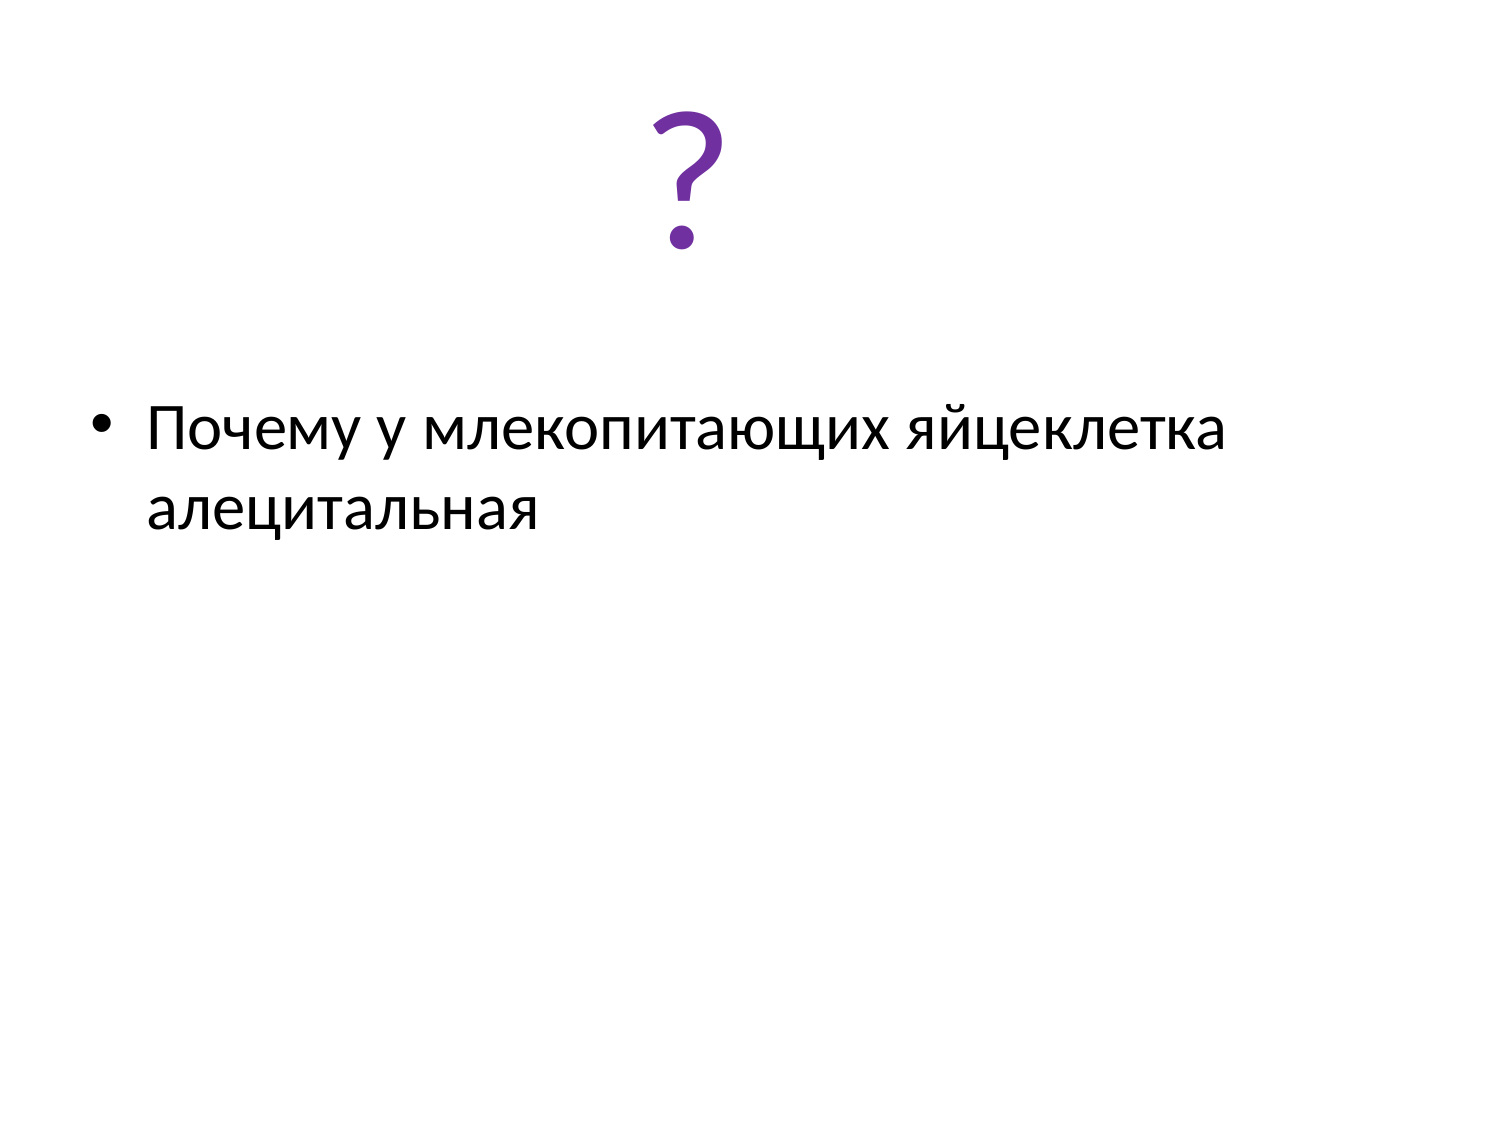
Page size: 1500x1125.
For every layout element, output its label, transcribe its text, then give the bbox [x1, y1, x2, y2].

list Почему у млекопитающих яйцеклетка алецитальная [75, 375, 1300, 1062]
title ? [75, 45, 1300, 293]
